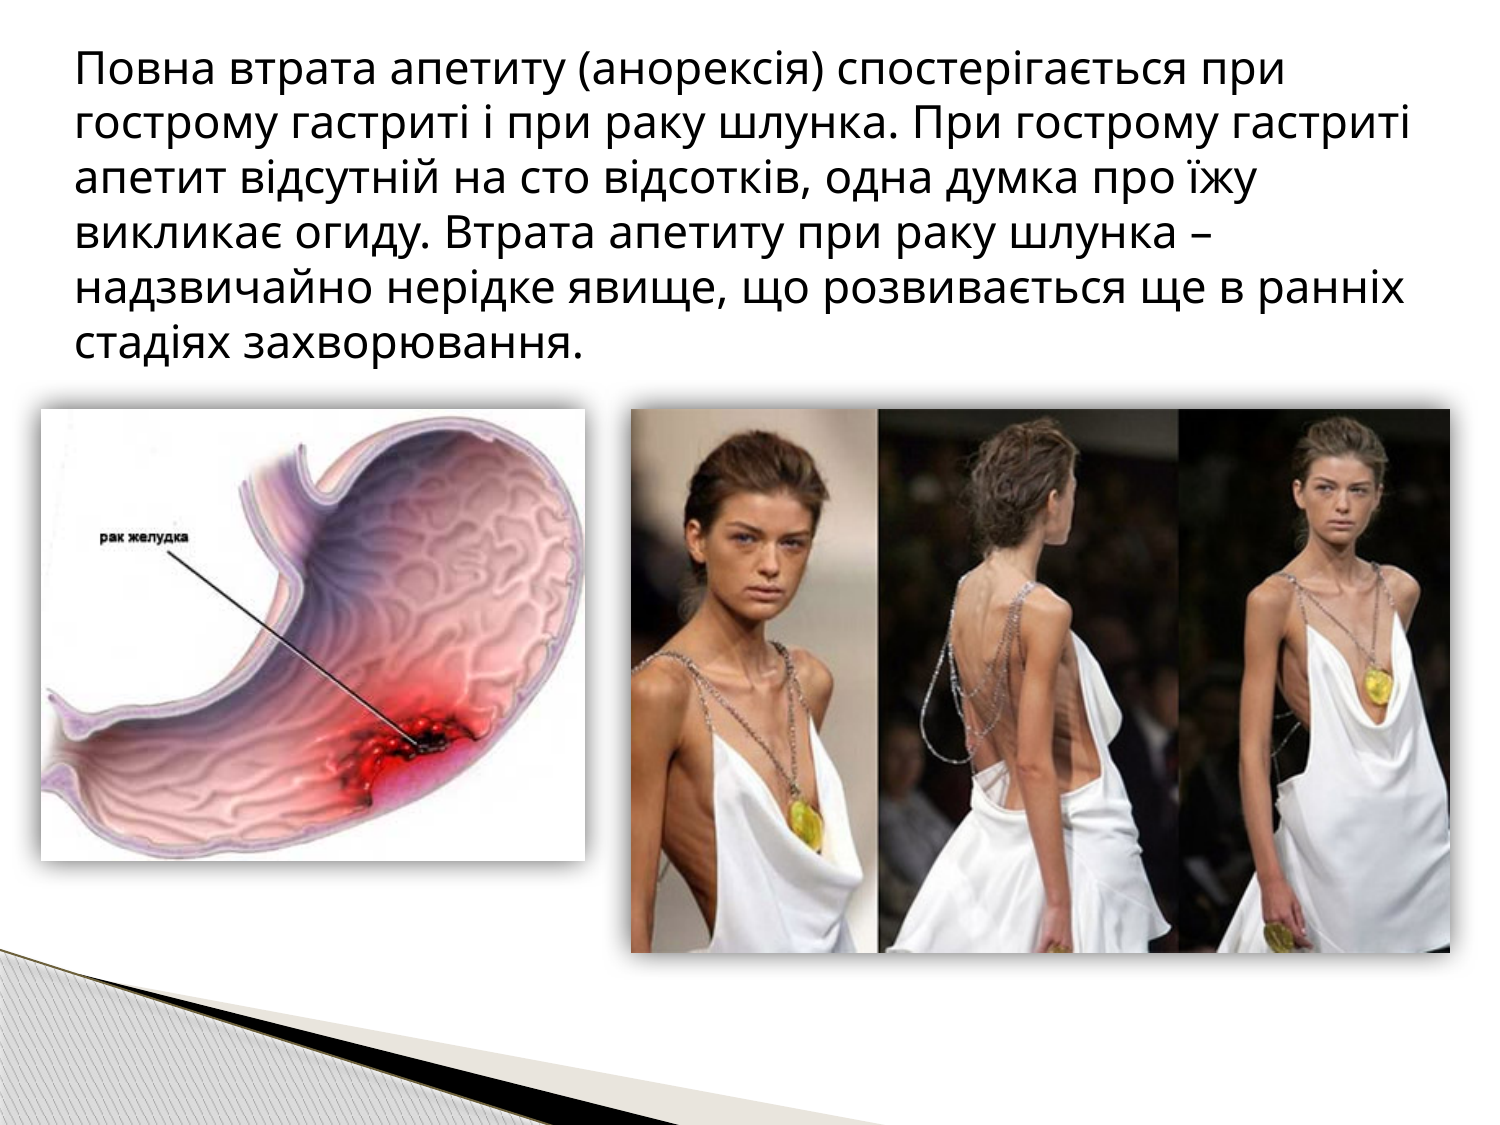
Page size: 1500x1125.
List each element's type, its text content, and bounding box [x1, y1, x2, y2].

picture [631, 409, 1451, 953]
picture [41, 409, 585, 862]
list Повна втрата апетиту (анорексія) спостерігається при гострому гастриті і при раку шлунка. При гострому гастриті апетит відсутній на сто відсотків, одна думка про їжу викликає огиду. Втрата апетиту при раку шлунка – надзвичайно нерідке явище, що розвивається ще в ранніх стадіях захворювання. [41, 30, 1483, 774]
